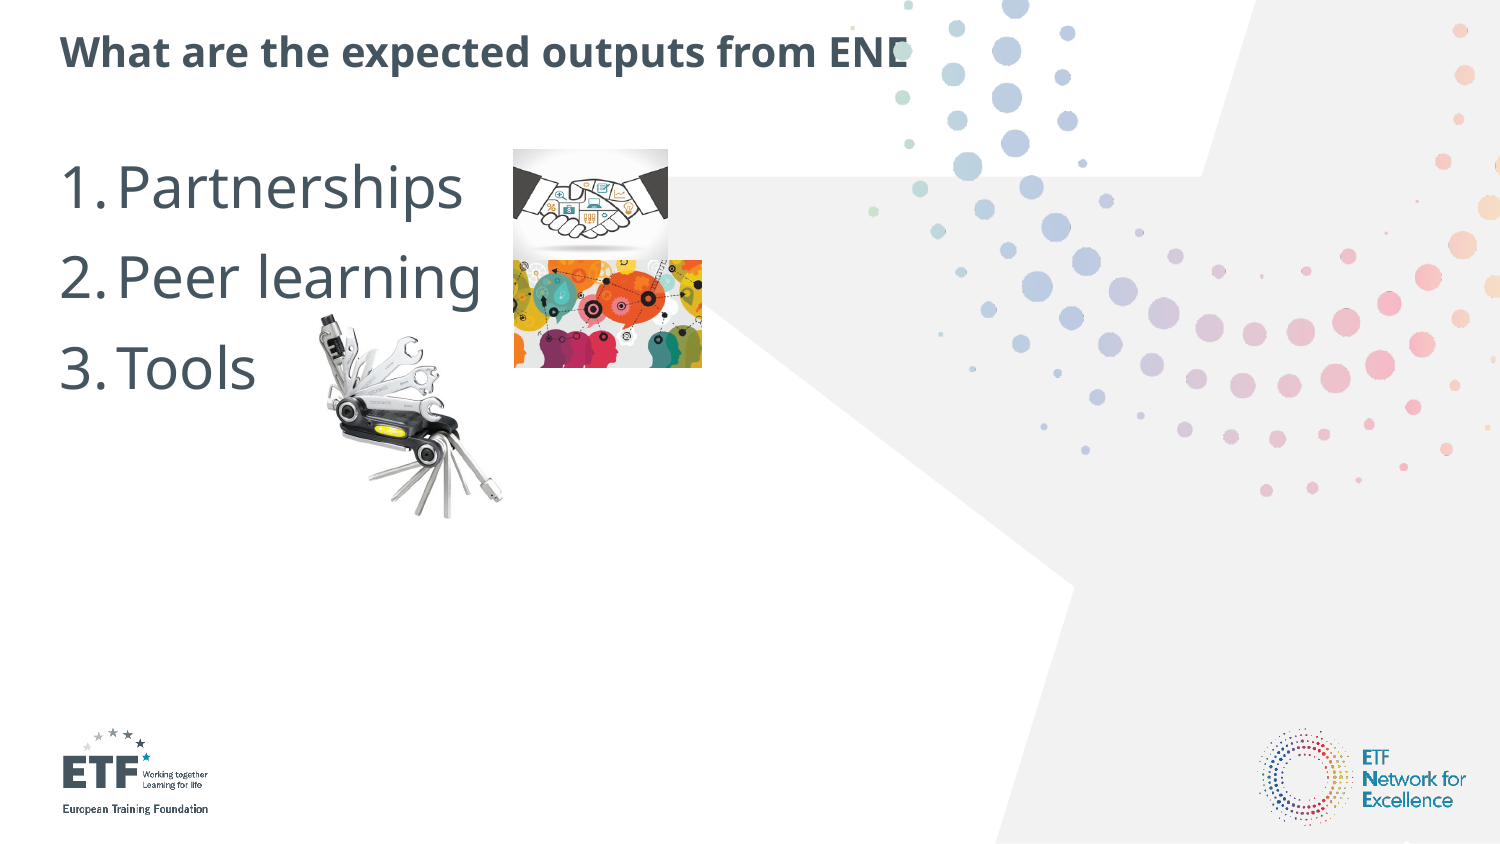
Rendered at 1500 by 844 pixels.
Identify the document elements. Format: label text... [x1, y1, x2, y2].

title What are the expected outputs from ENE [59, 31, 850, 150]
picture [307, 149, 702, 520]
picture [850, 0, 1500, 497]
picture [1257, 728, 1466, 826]
picture [41, 694, 229, 844]
list Partnerships Peer learning Tools [59, 150, 1441, 694]
